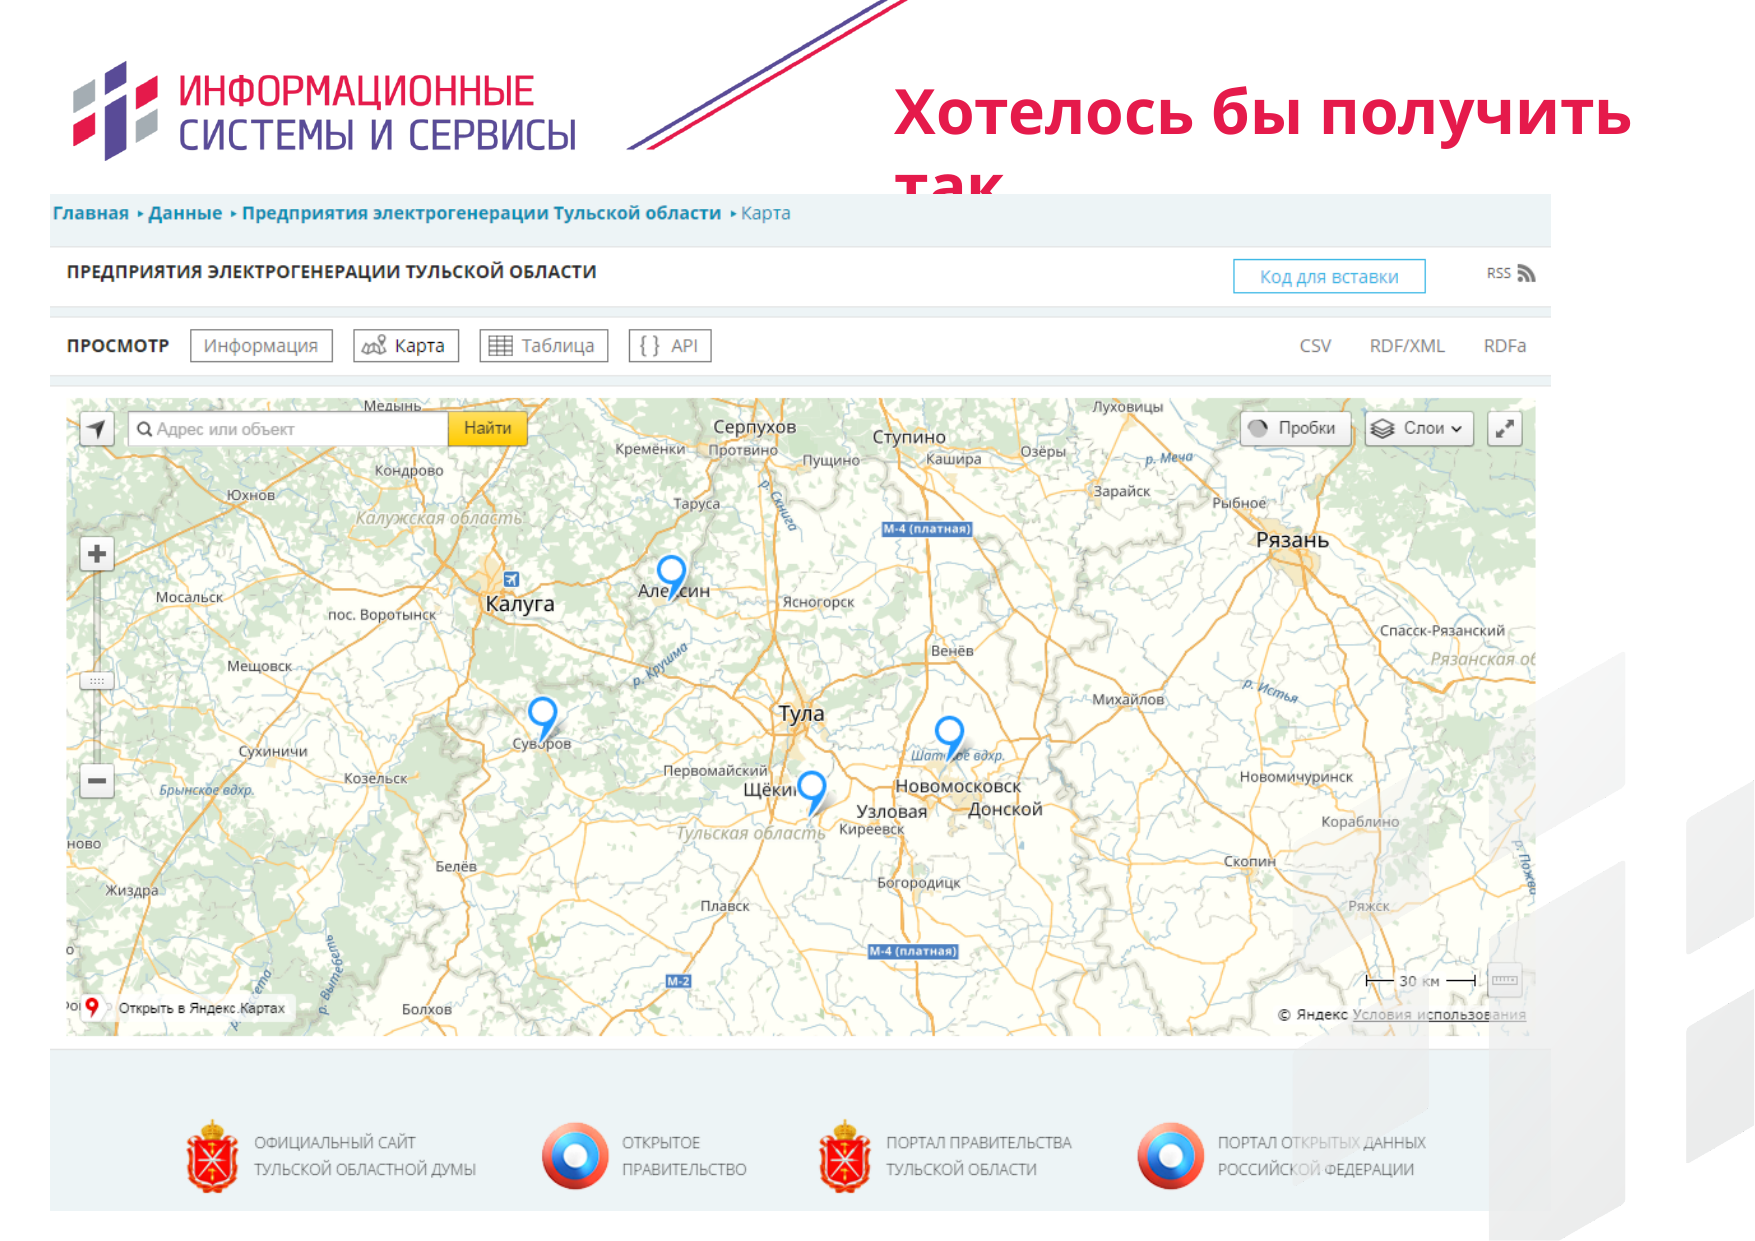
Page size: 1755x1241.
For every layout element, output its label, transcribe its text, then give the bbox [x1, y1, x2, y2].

picture [49, 194, 1755, 1241]
picture [73, 0, 908, 162]
text_box Хотелось бы получить так [879, 64, 1755, 230]
